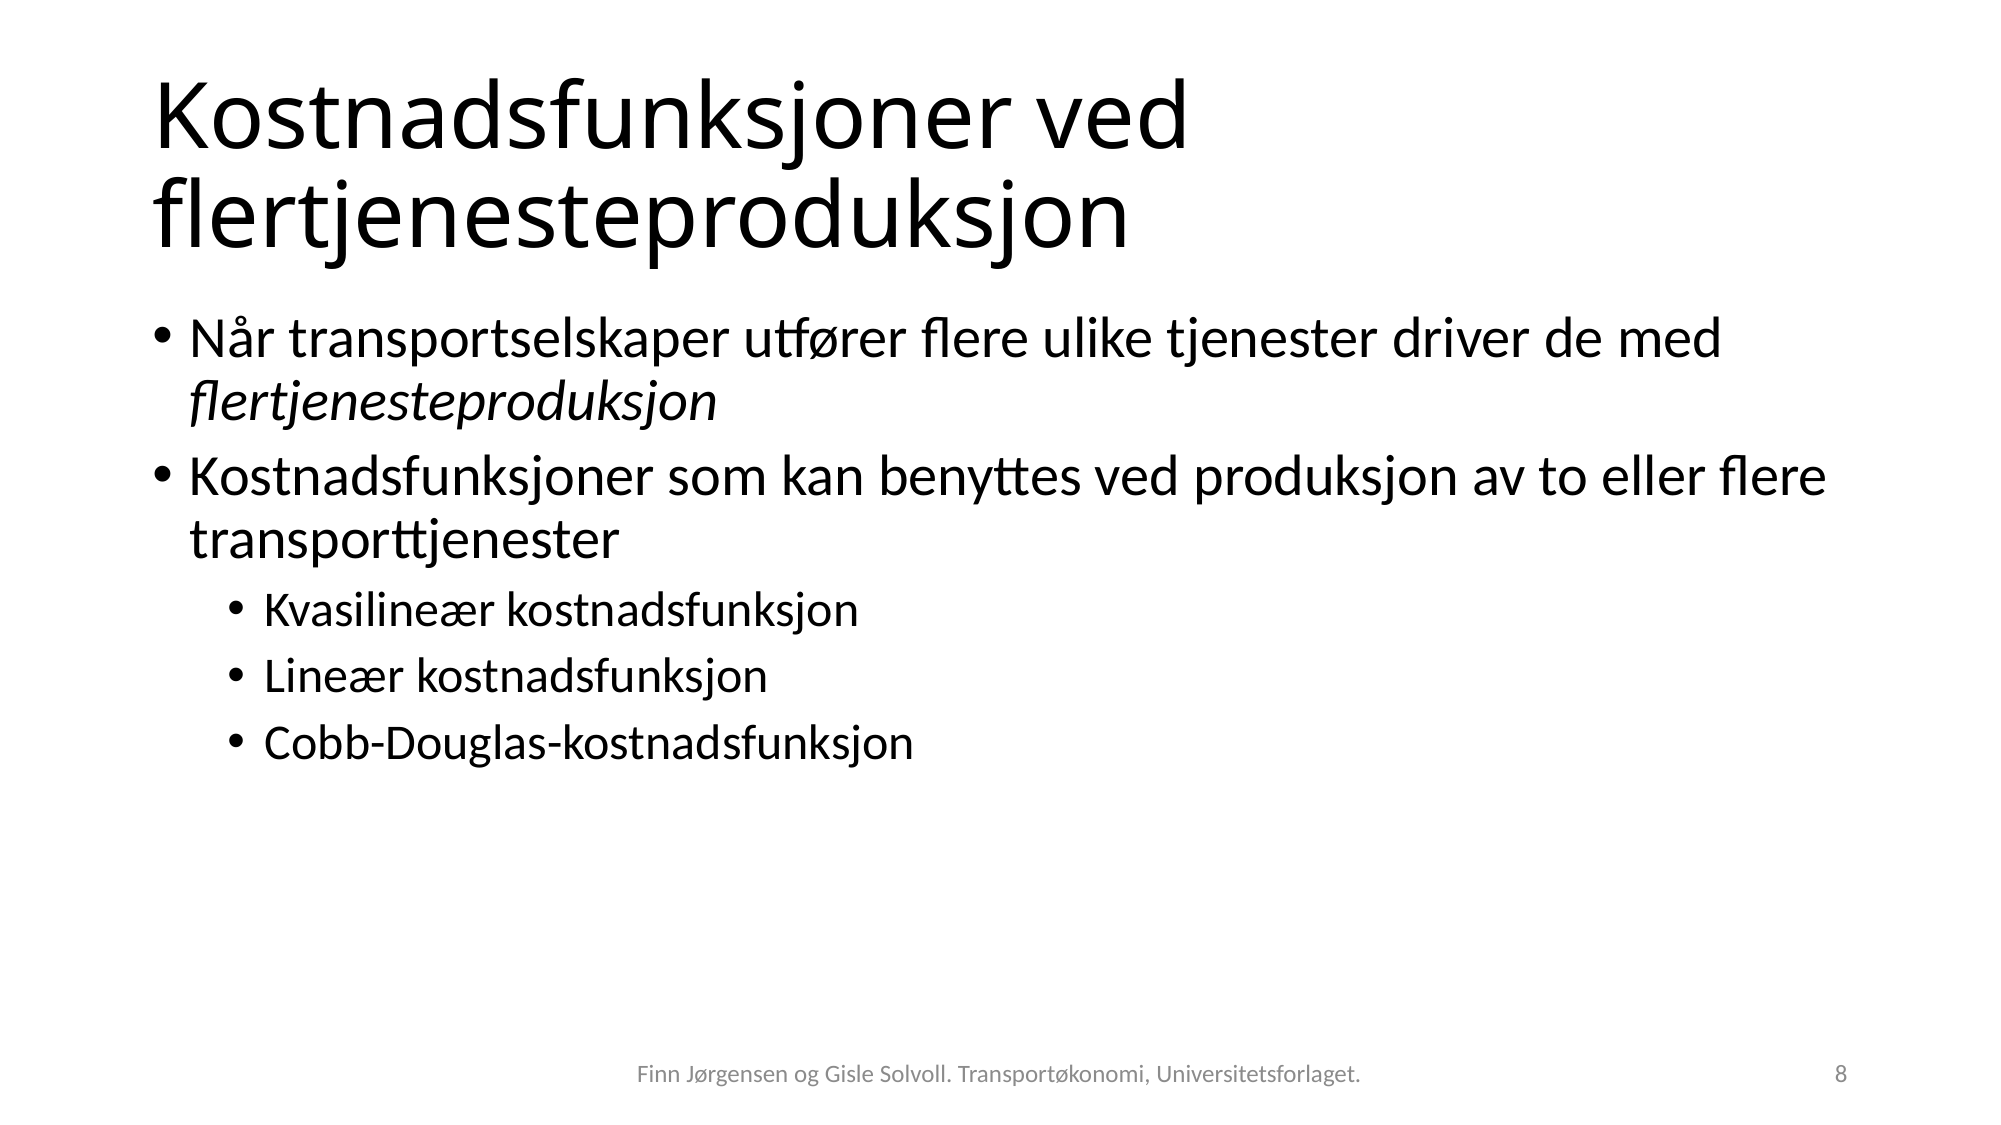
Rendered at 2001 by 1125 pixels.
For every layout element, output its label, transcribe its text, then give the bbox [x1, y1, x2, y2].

title Kostnadsfunksjoner ved flertjenesteproduksjon [137, 59, 1940, 278]
footer Finn Jørgensen og Gisle Solvoll. Transportøkonomi, Universitetsforlaget. [569, 1042, 1431, 1103]
slide_number 8 [1431, 1042, 1863, 1103]
list Når transportselskaper utfører flere ulike tjenester driver de med flertjenesteproduksjon Kostnadsfunksjoner som kan benyttes ved produksjon av to eller flere transporttjenester Kvasilineær kostnadsfunksjon Lineær kostnadsfunksjon Cobb-Douglas-kostnadsfunksjon [137, 299, 1964, 1014]
